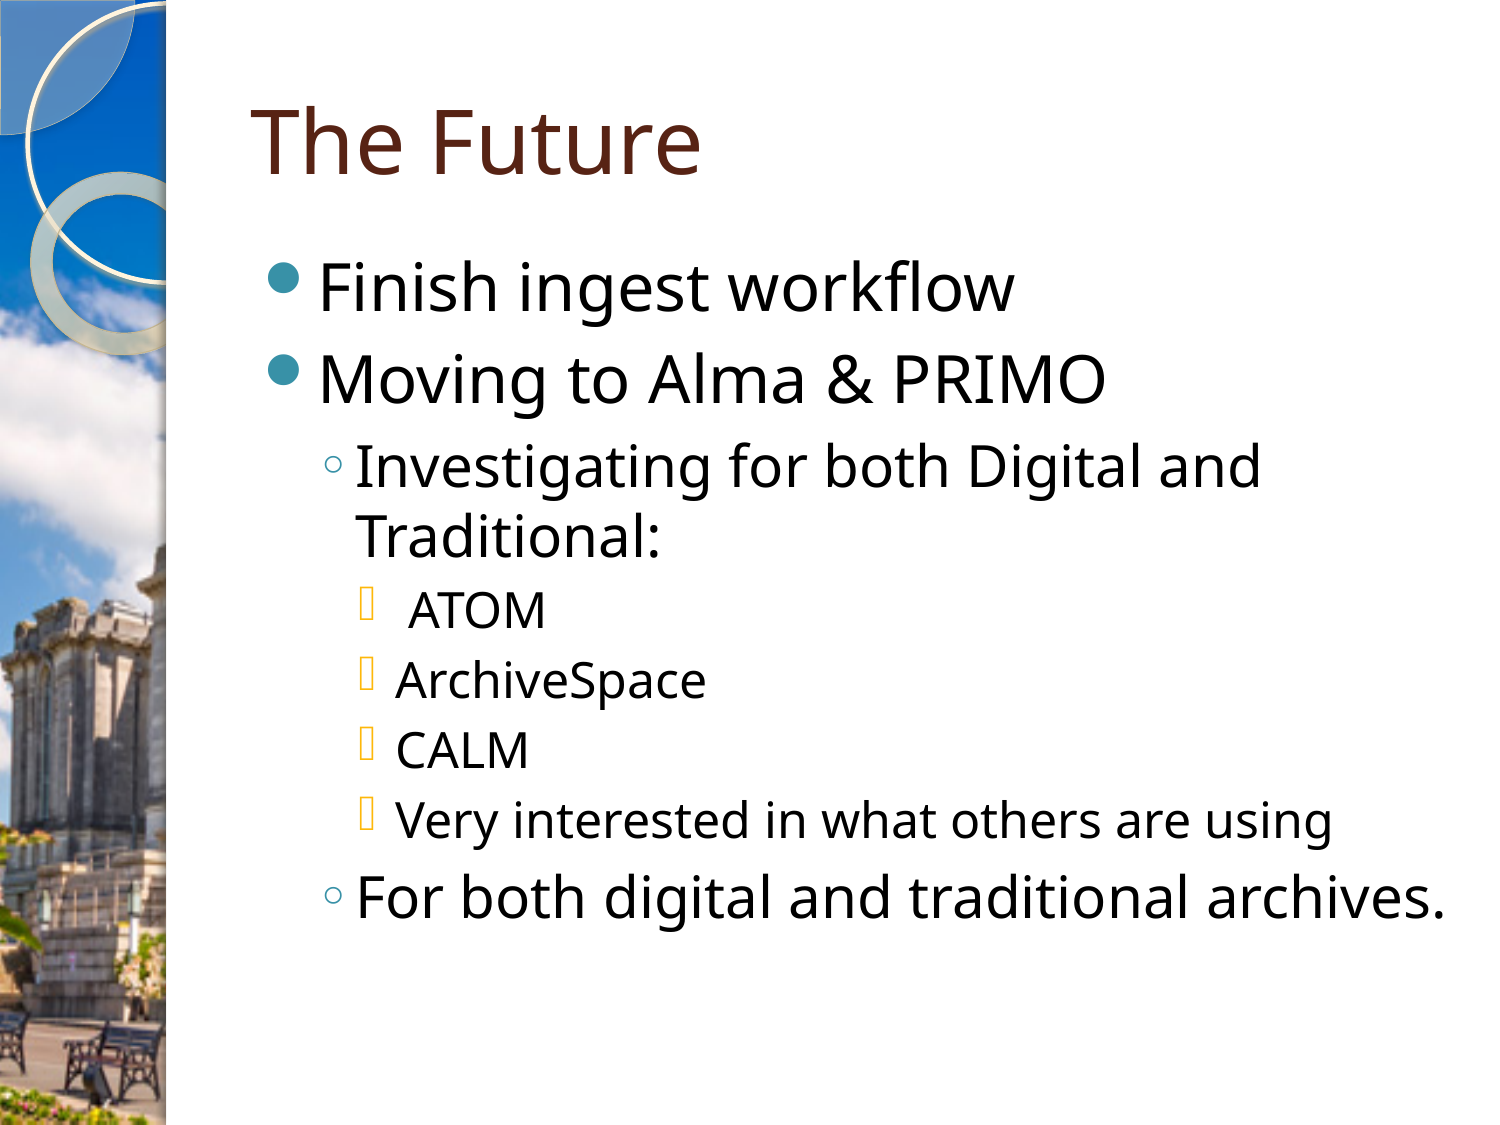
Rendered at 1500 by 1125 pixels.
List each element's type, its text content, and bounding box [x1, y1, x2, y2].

title The Future [235, 45, 1466, 233]
picture [53, 241, 160, 332]
picture [62, 195, 160, 280]
list Finish ingest workflow Moving to Alma & PRIMO Investigating for both Digital and Traditional: ATOM ArchiveSpace CALM Very interested in what others are using For both digital and traditional archives. [235, 237, 1466, 1025]
picture [136, 0, 164, 4]
picture [0, 134, 166, 1125]
picture [32, 13, 160, 207]
